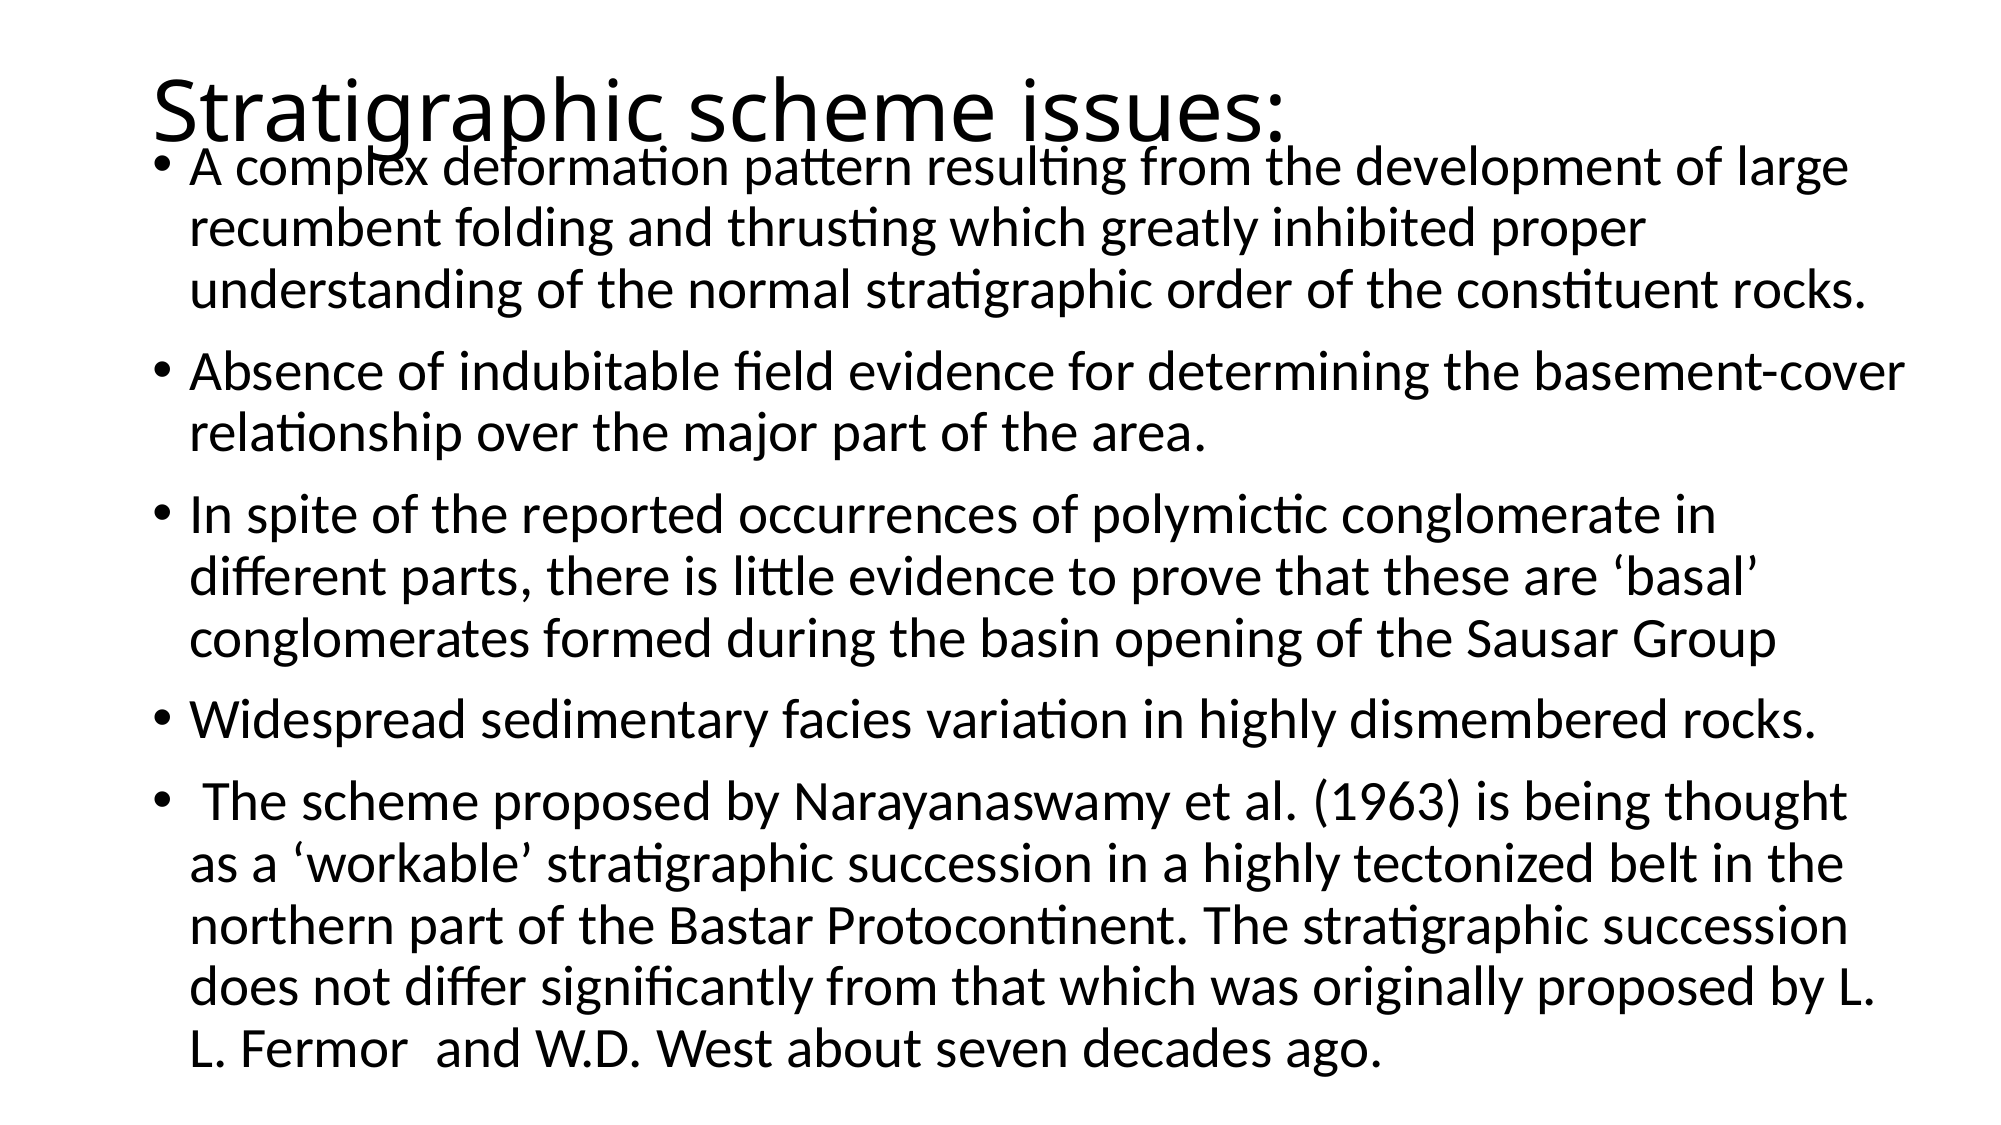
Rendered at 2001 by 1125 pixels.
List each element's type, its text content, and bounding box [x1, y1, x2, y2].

title Stratigraphic scheme issues: [137, 59, 1863, 128]
list A complex deformation pattern resulting from the development of large recumbent folding and thrusting which greatly inhibited proper understanding of the normal stratigraphic order of the constituent rocks. Absence of indubitable field evidence for determining the basement-cover relationship over the major part of the area. In spite of the reported occurrences of polymictic conglomerate in different parts, there is little evidence to prove that these are ‘basal’ conglomerates formed during the basin opening of the Sausar Group Widespread sedimentary facies variation in highly dismembered rocks. The scheme proposed by Narayanaswamy et al. (1963) is being thought as a ‘workable’ stratigraphic succession in a highly tectonized belt in the northern part of the Bastar Protocontinent. The stratigraphic succession does not differ significantly from that which was originally proposed by L. L. Fermor and W.D. West about seven decades ago. [137, 128, 1923, 1105]
